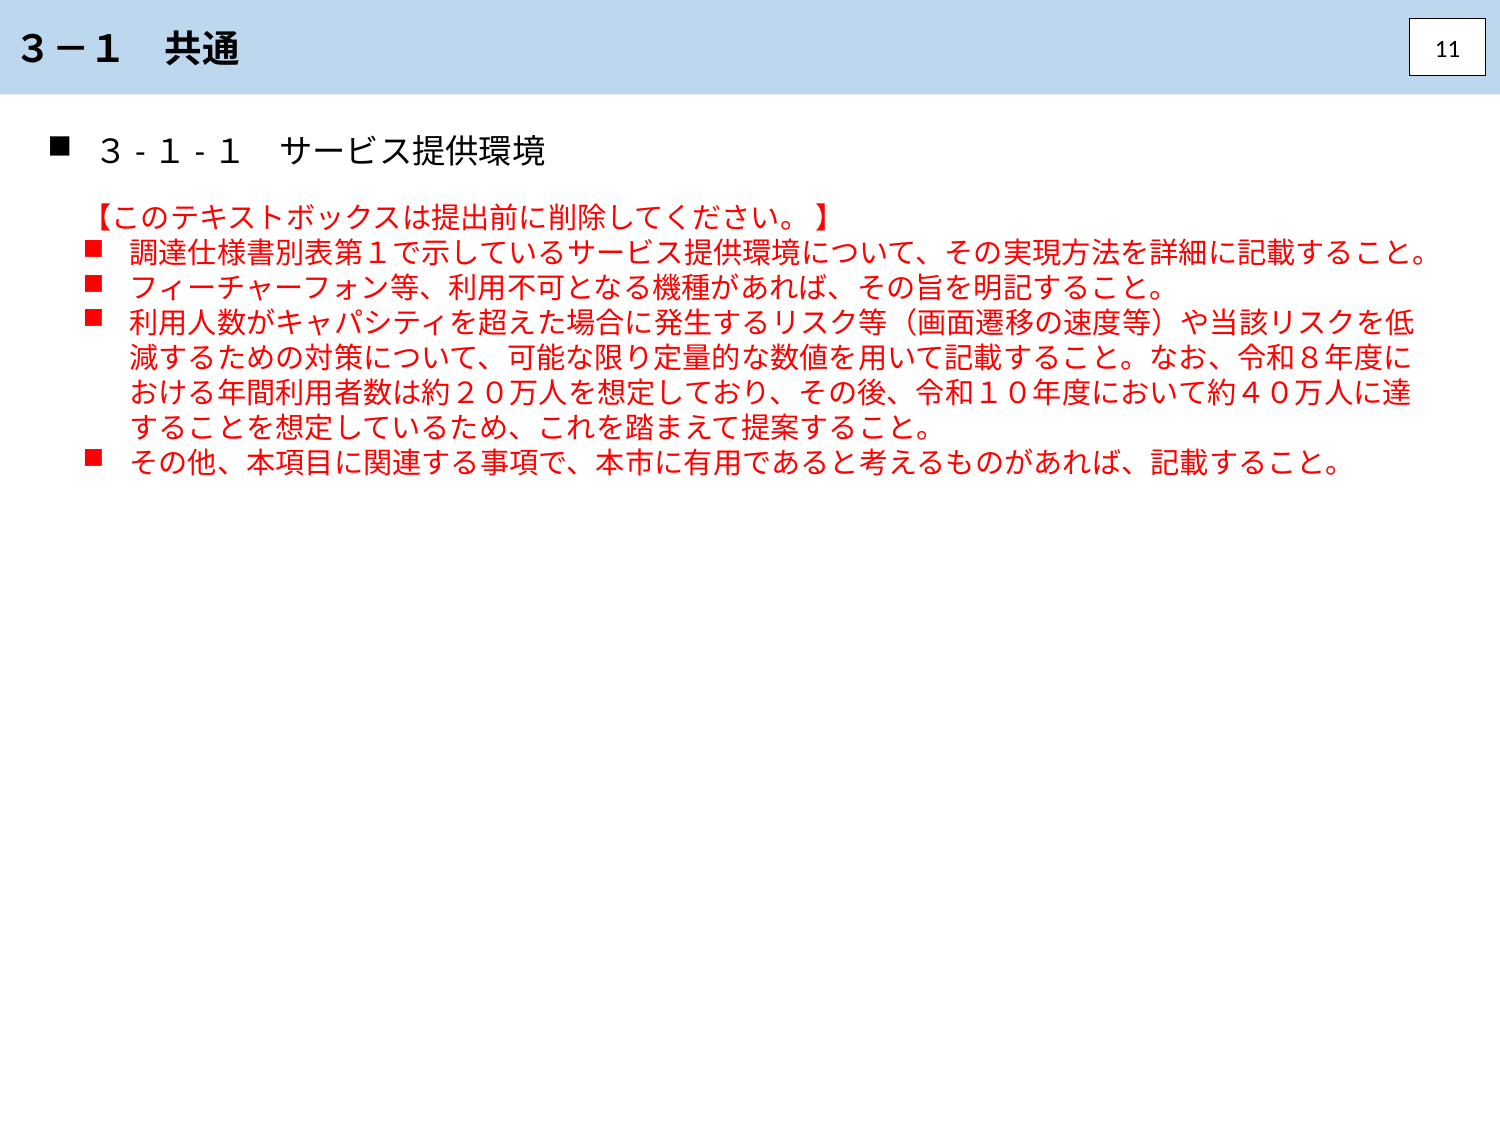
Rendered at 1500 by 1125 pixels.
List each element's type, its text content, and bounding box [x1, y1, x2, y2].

text_box ３－１ 共通 [0, 0, 1500, 95]
text_box 【このテキストボックスは提出前に削除してください。 】 調達仕様書別表第１で示しているサービス提供環境について、その実現方法を詳細に記載すること。 フィーチャーフォン等、利用不可となる機種があれば、その旨を明記すること。 利用人数がキャパシティを超えた場合に発生するリスク等（画面遷移の速度等）や当該リスクを低減するための対策について、可能な限り定量的な数値を用いて記載すること。なお、令和８年度における年間利用者数は約２０万人を想定しており、その後、令和１０年度において約４０万人に達することを想定しているため、これを踏まえて提案すること。 その他、本項目に関連する事項で、本市に有用であると考えるものがあれば、記載すること。 [67, 192, 1455, 487]
text_box ３-１-１ サービス提供環境 [32, 123, 1500, 178]
slide_number 11 [1409, 18, 1486, 76]
